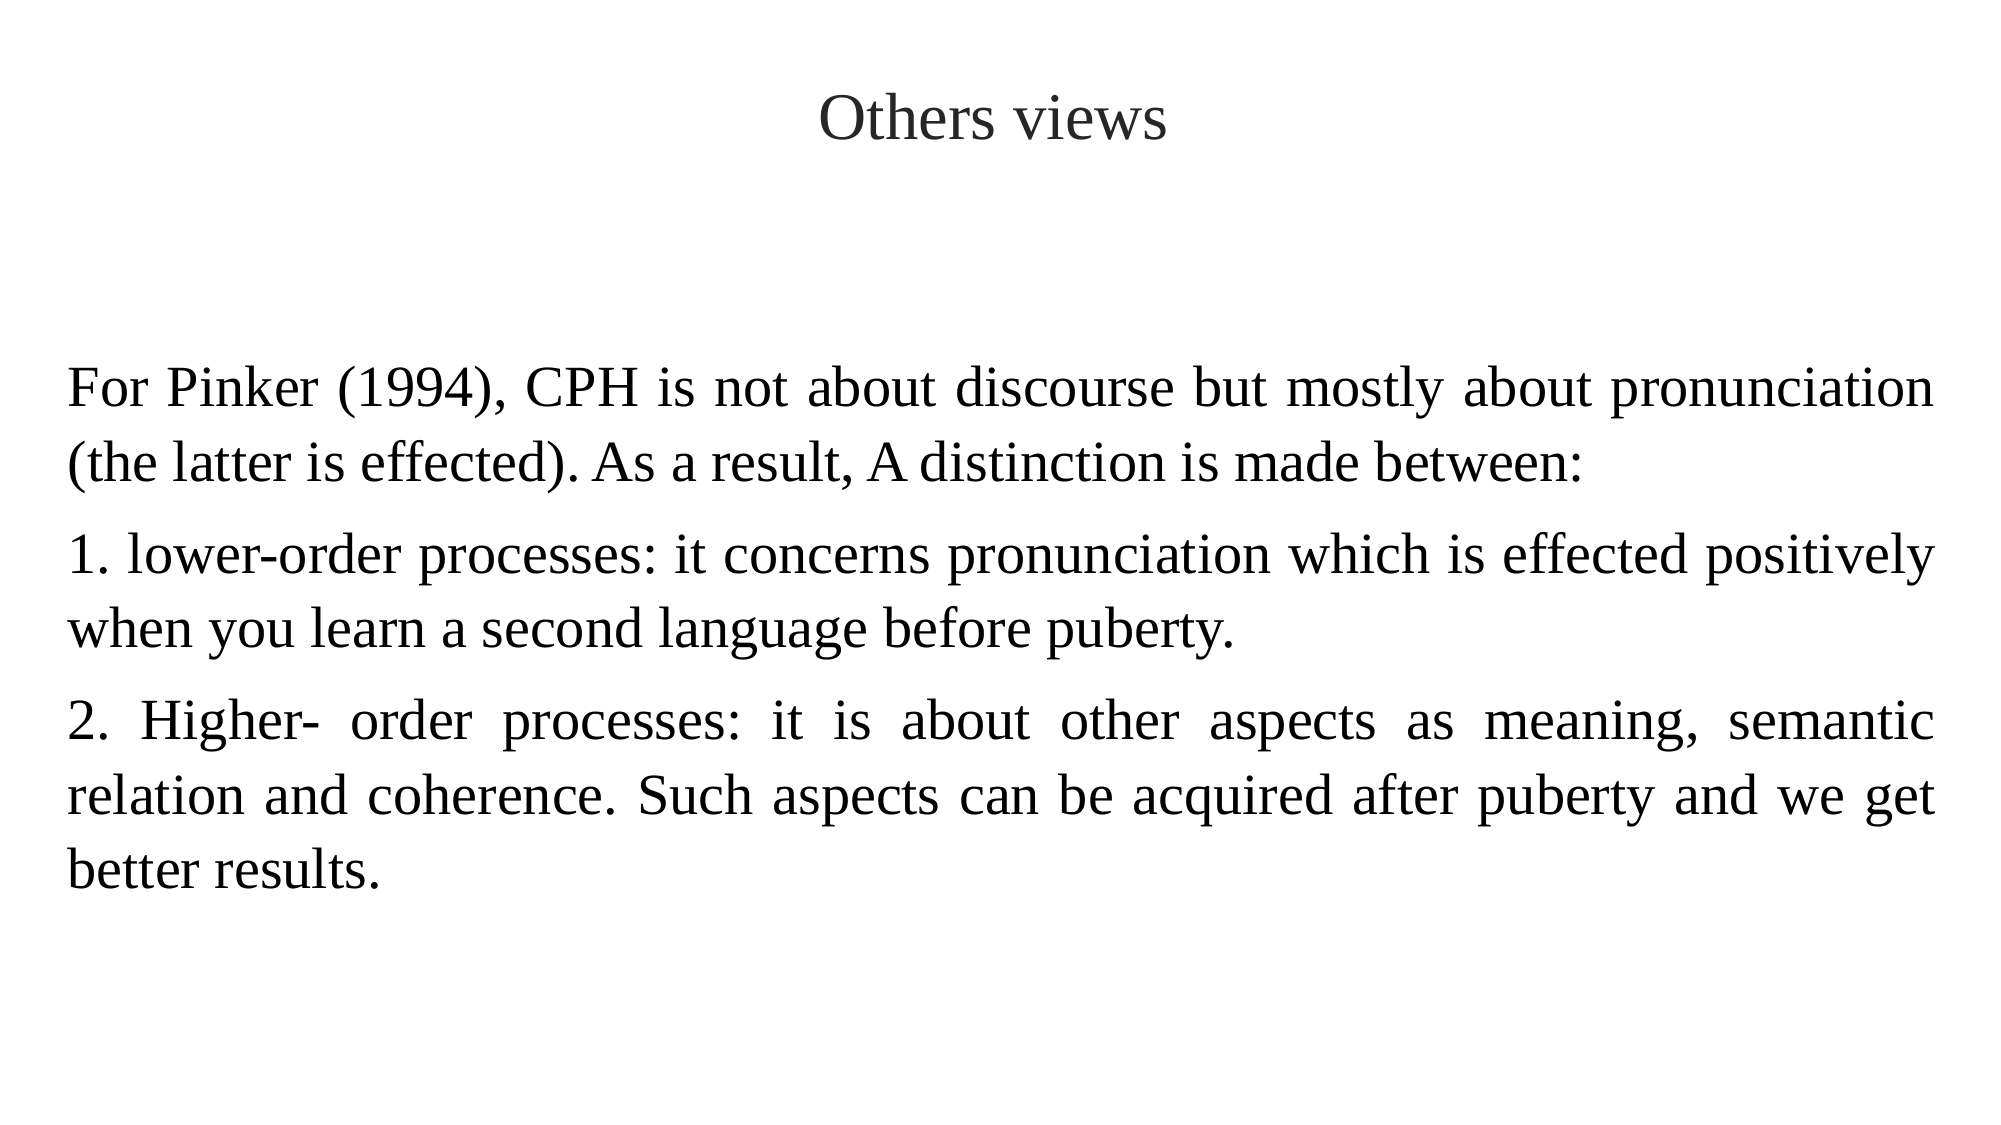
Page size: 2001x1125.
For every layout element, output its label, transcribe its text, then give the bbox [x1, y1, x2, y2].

text_box For Pinker (1994), CPH is not about discourse but mostly about pronunciation (the latter is effected). As a result, A distinction is made between: 1. lower-order processes: it concerns pronunciation which is effected positively when you learn a second language before puberty. 2. Higher- order processes: it is about other aspects as meaning, semantic relation and coherence. Such aspects can be acquired after puberty and we get better results. [53, 336, 1952, 908]
list Others views [53, 55, 1952, 175]
